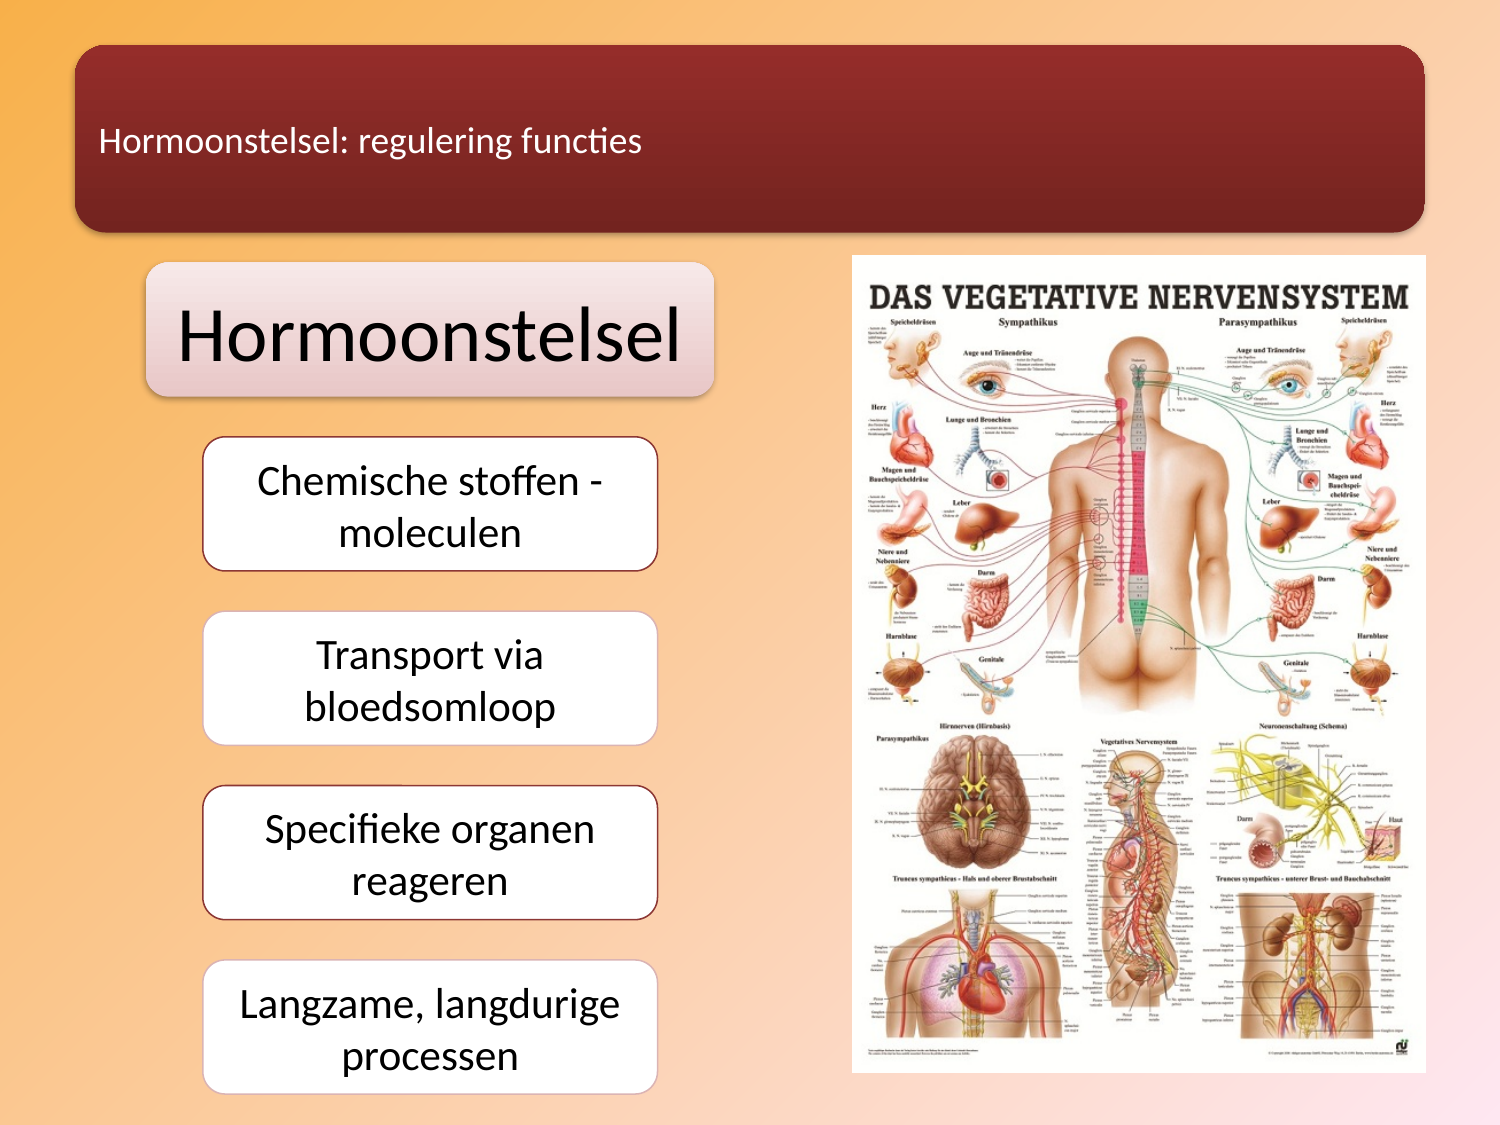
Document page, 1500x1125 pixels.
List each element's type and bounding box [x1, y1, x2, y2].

text_box [74, 44, 1426, 233]
picture [852, 255, 1426, 1074]
list [74, 262, 786, 1095]
